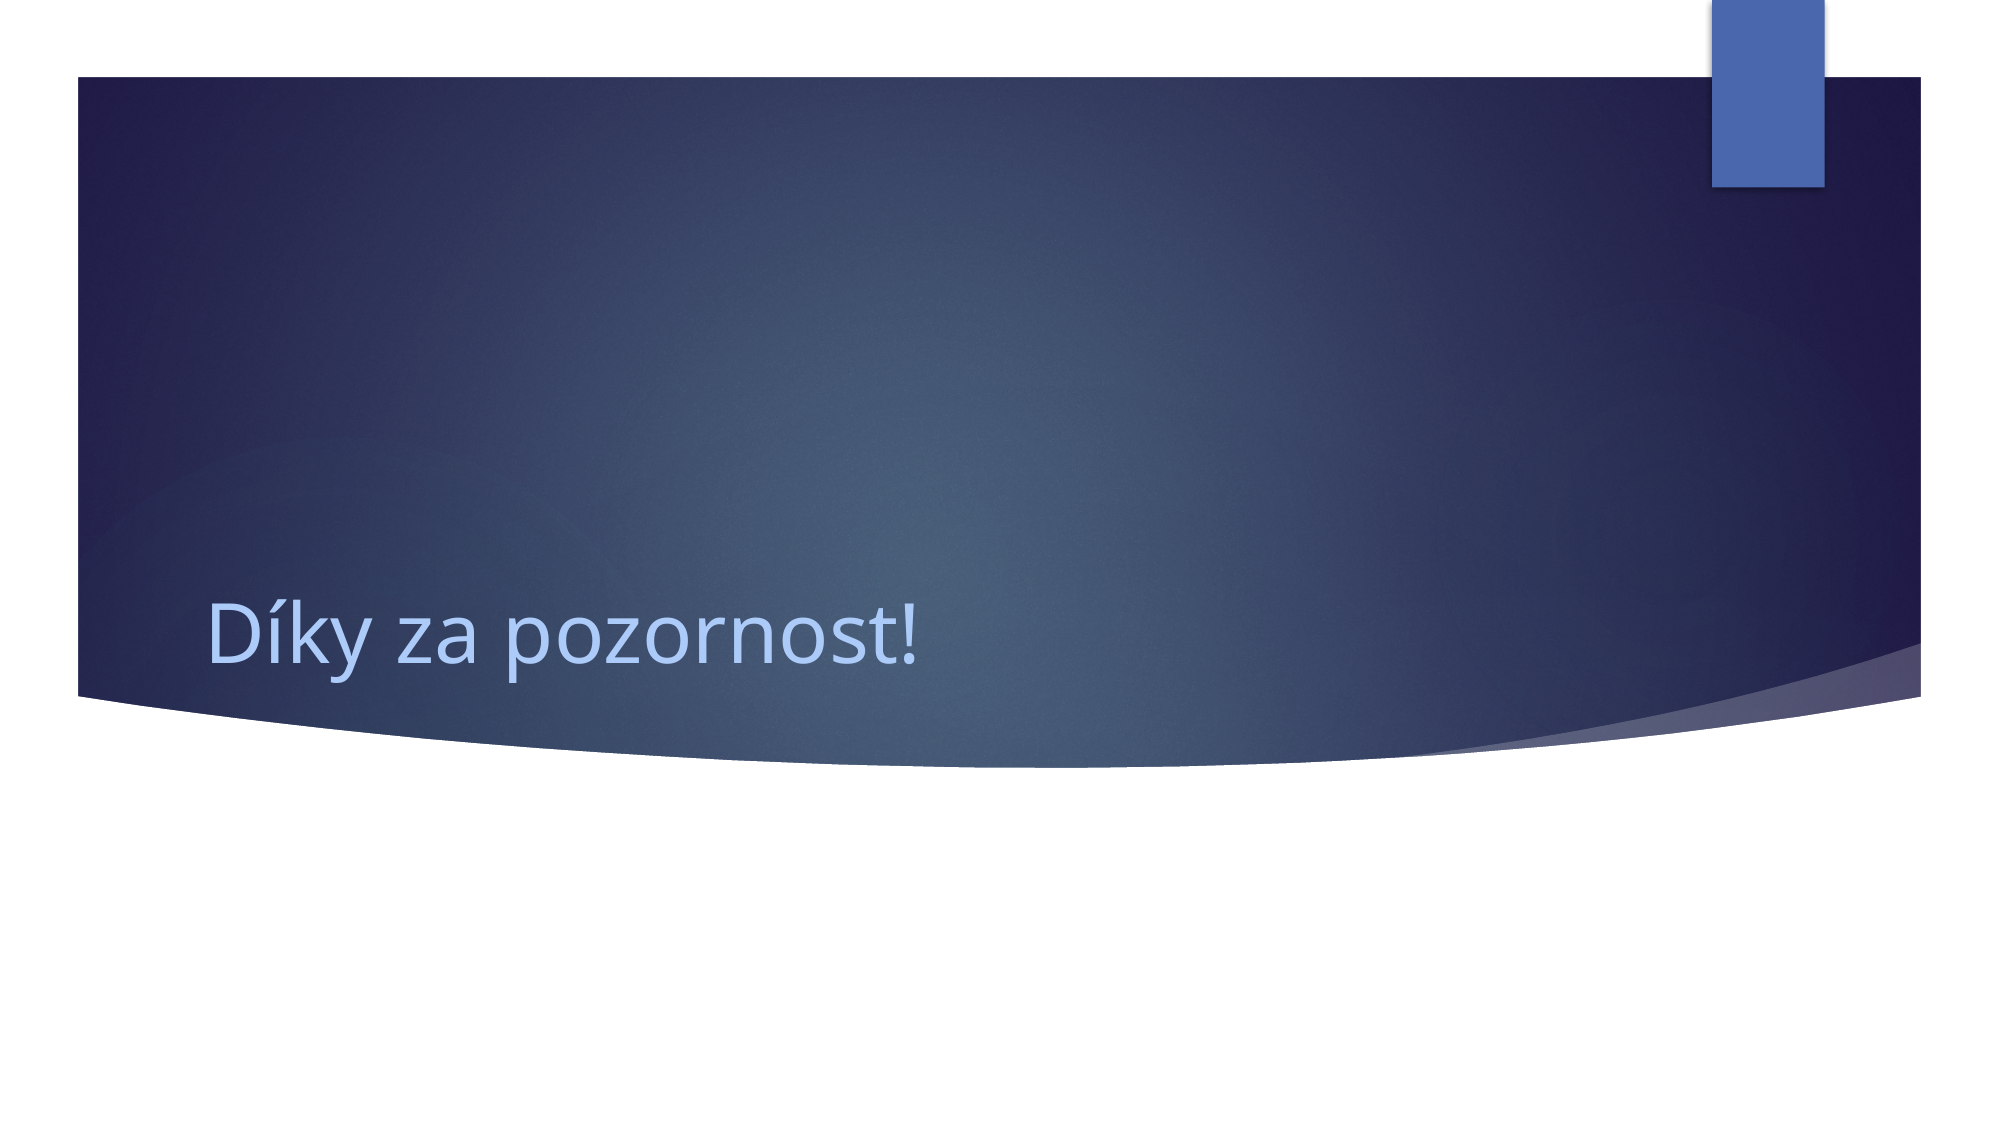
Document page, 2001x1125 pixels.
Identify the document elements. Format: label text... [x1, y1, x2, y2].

title Díky za pozornost! [189, 389, 1644, 688]
